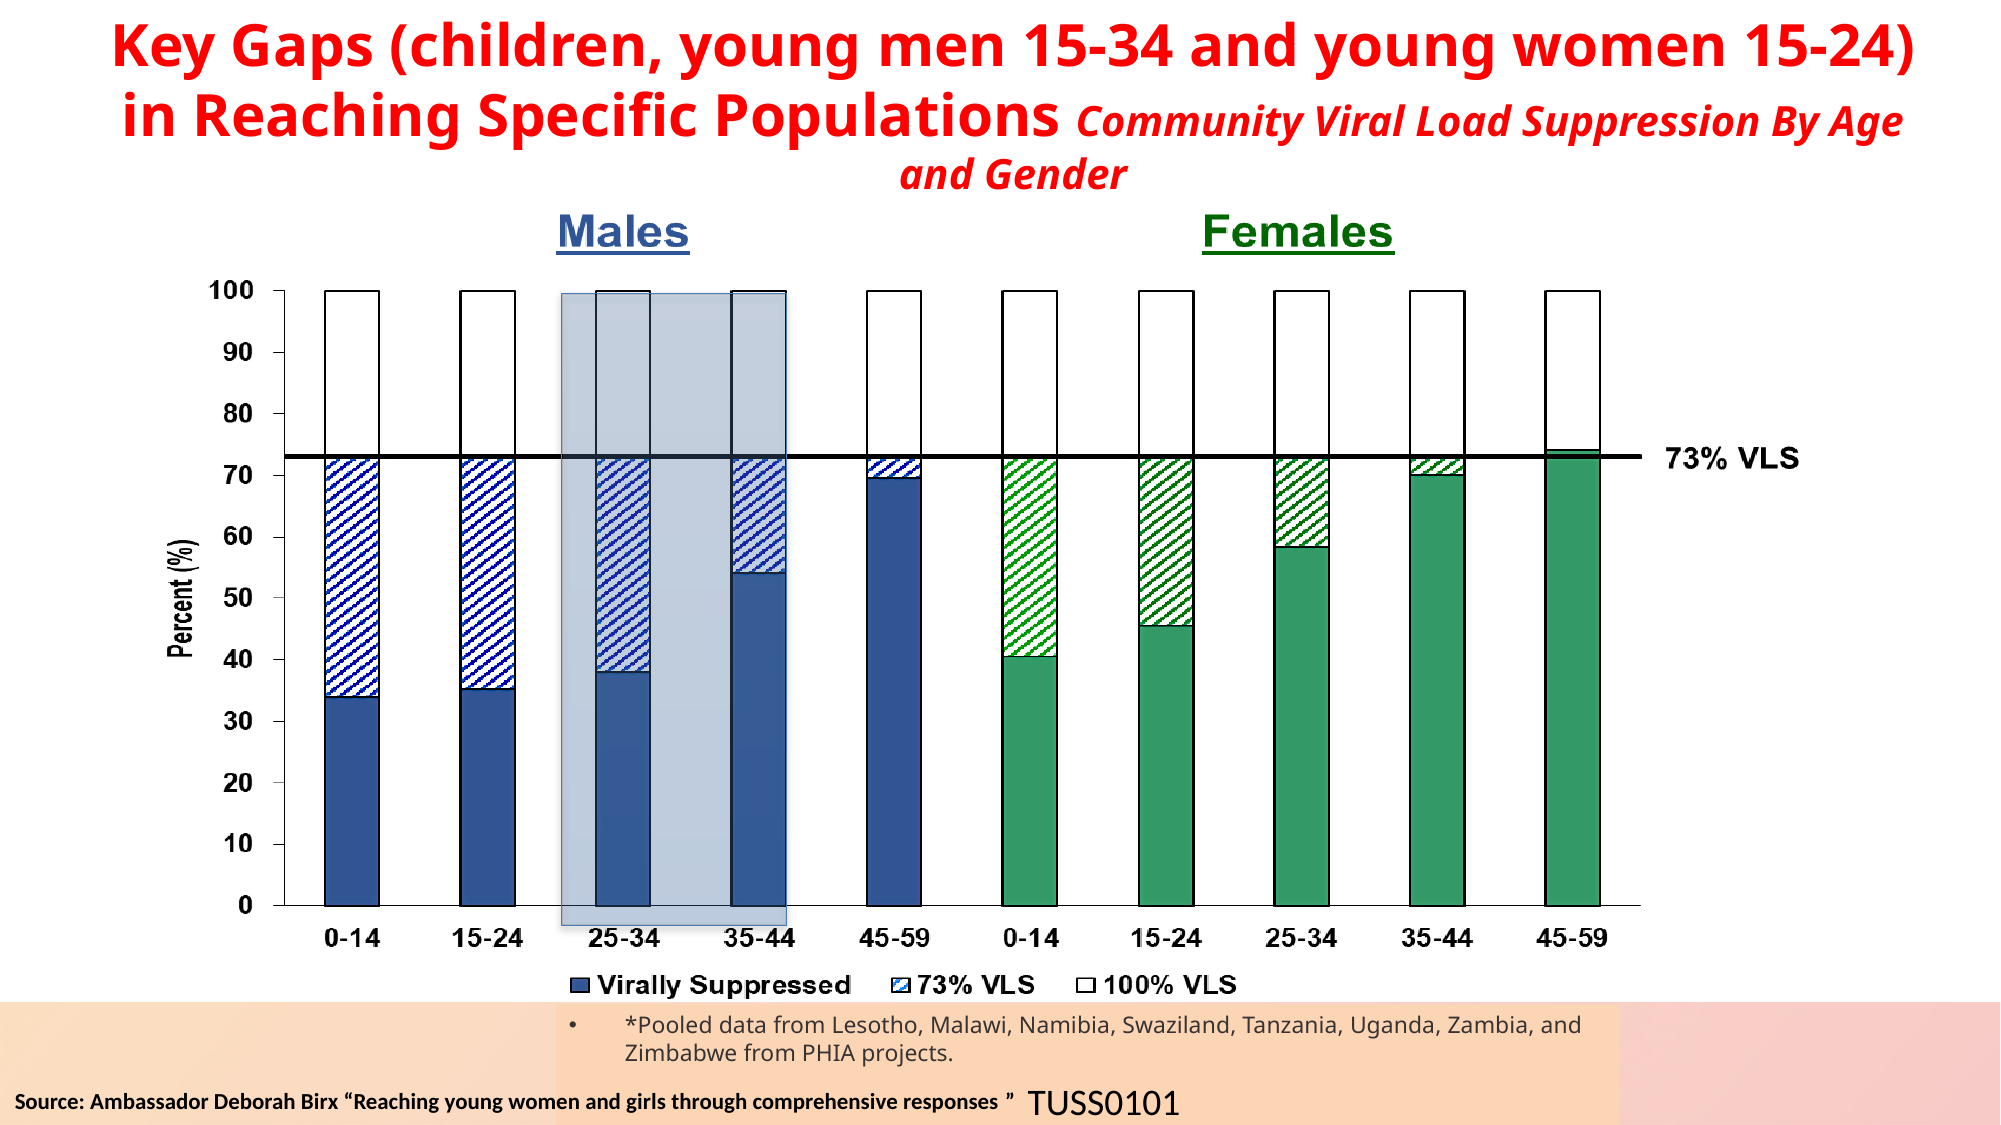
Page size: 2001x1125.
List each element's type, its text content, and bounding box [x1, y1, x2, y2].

picture [0, 188, 2001, 1125]
text_box Key Gaps (children, young men 15-34 and young women 15-24) in Reaching Specific Populations Community Viral Load Suppression By Age and Gender [79, 49, 1947, 157]
text_box *Pooled data from Lesotho, Malawi, Namibia, Swaziland, Tanzania, Uganda, Zambia, and Zimbabwe from PHIA projects. [556, 1028, 1620, 1125]
text_box Source: Ambassador Deborah Birx “Reaching young women and girls through comprehensive responses ” [0, 1078, 1012, 1122]
text_box TUSS0101 [1012, 1070, 1253, 1125]
